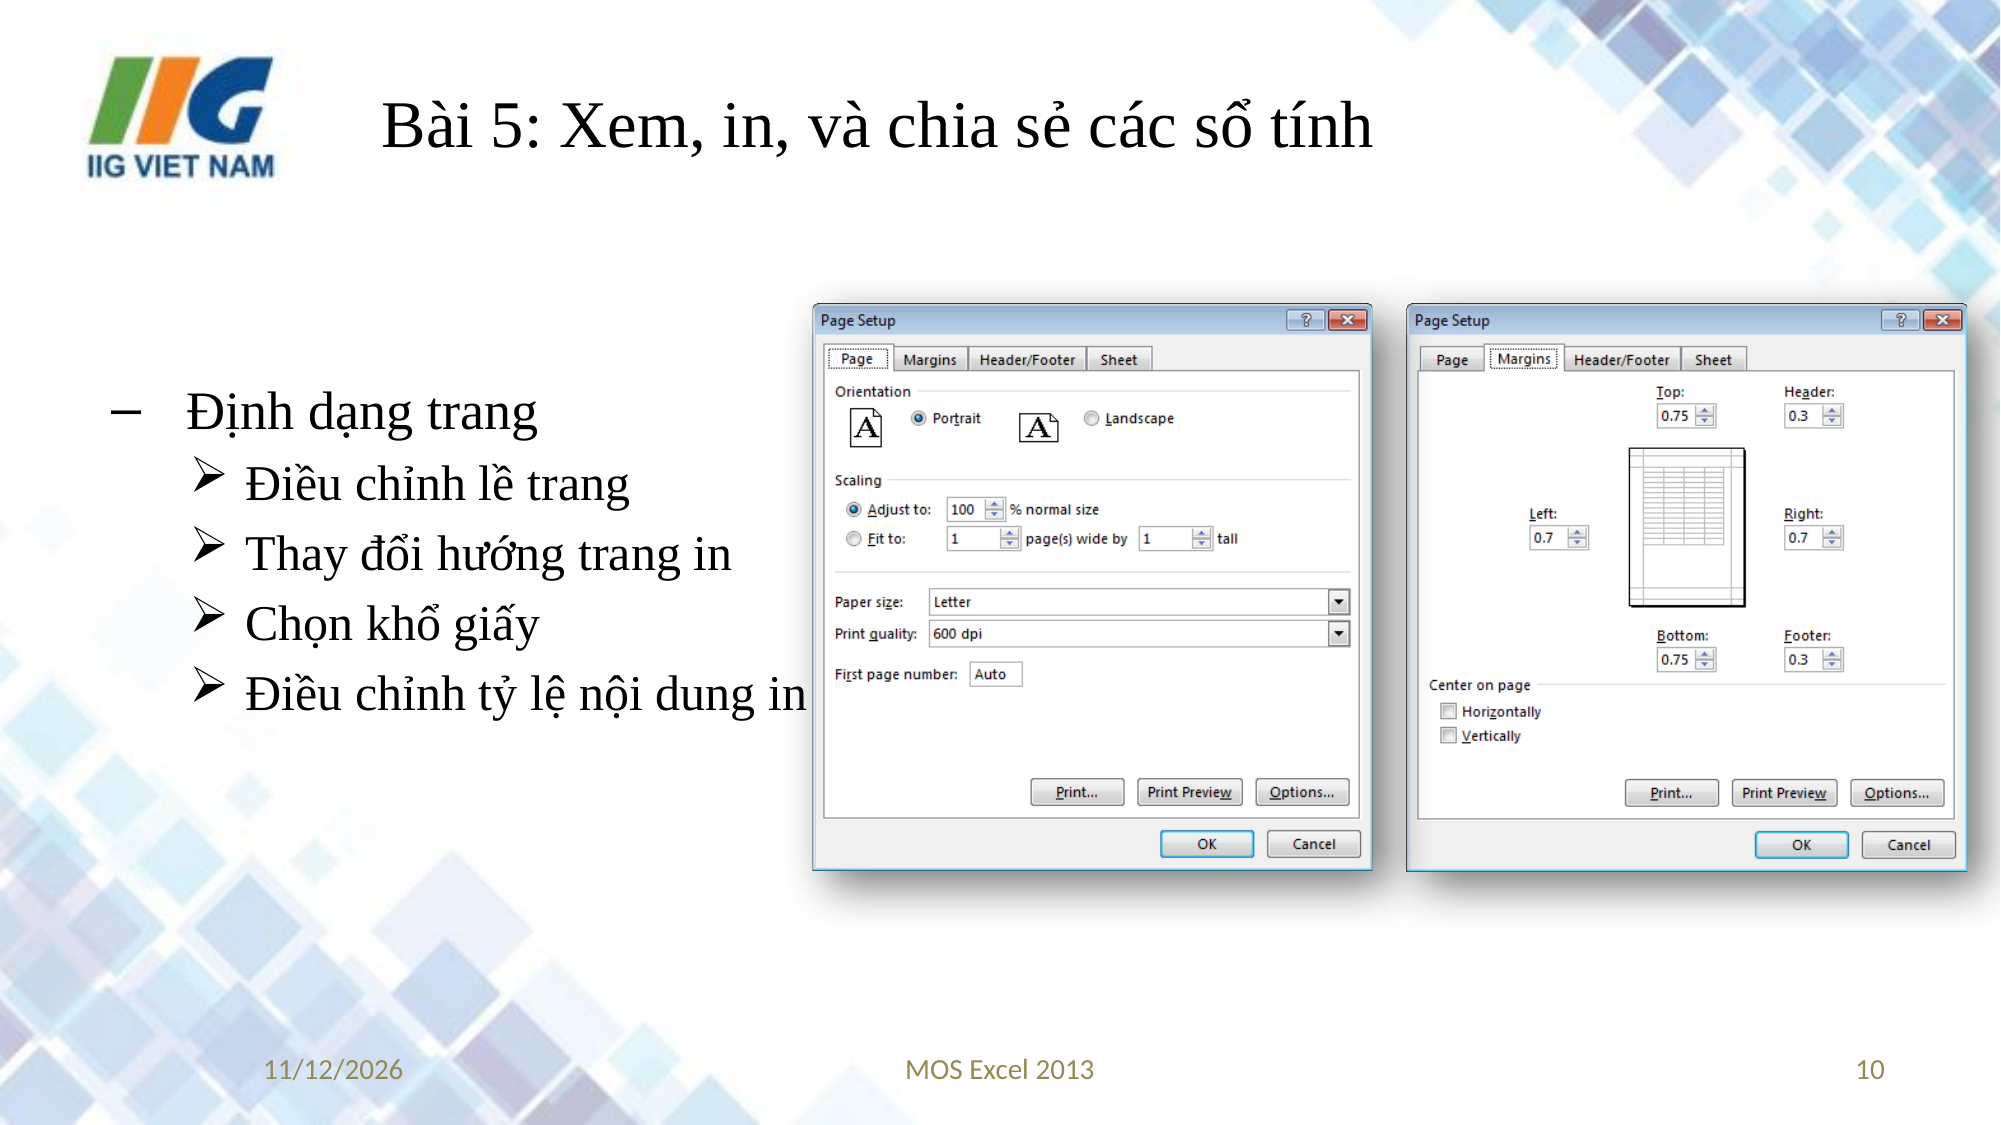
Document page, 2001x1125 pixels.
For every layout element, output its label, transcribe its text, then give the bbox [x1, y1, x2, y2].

picture [0, 0, 2001, 1125]
title Bài 5: Xem, in, và chia sẻ các sổ tính [366, 62, 1900, 180]
footer MOS Excel 2013 [683, 1042, 1317, 1103]
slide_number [99, 1042, 567, 1103]
slide_number 10 [1433, 1042, 1900, 1103]
list Định dạng trang Điều chỉnh lề trang Thay đổi hướng trang in Chọn khổ giấy Điều chỉnh tỷ lệ nội dung in [24, 175, 840, 996]
